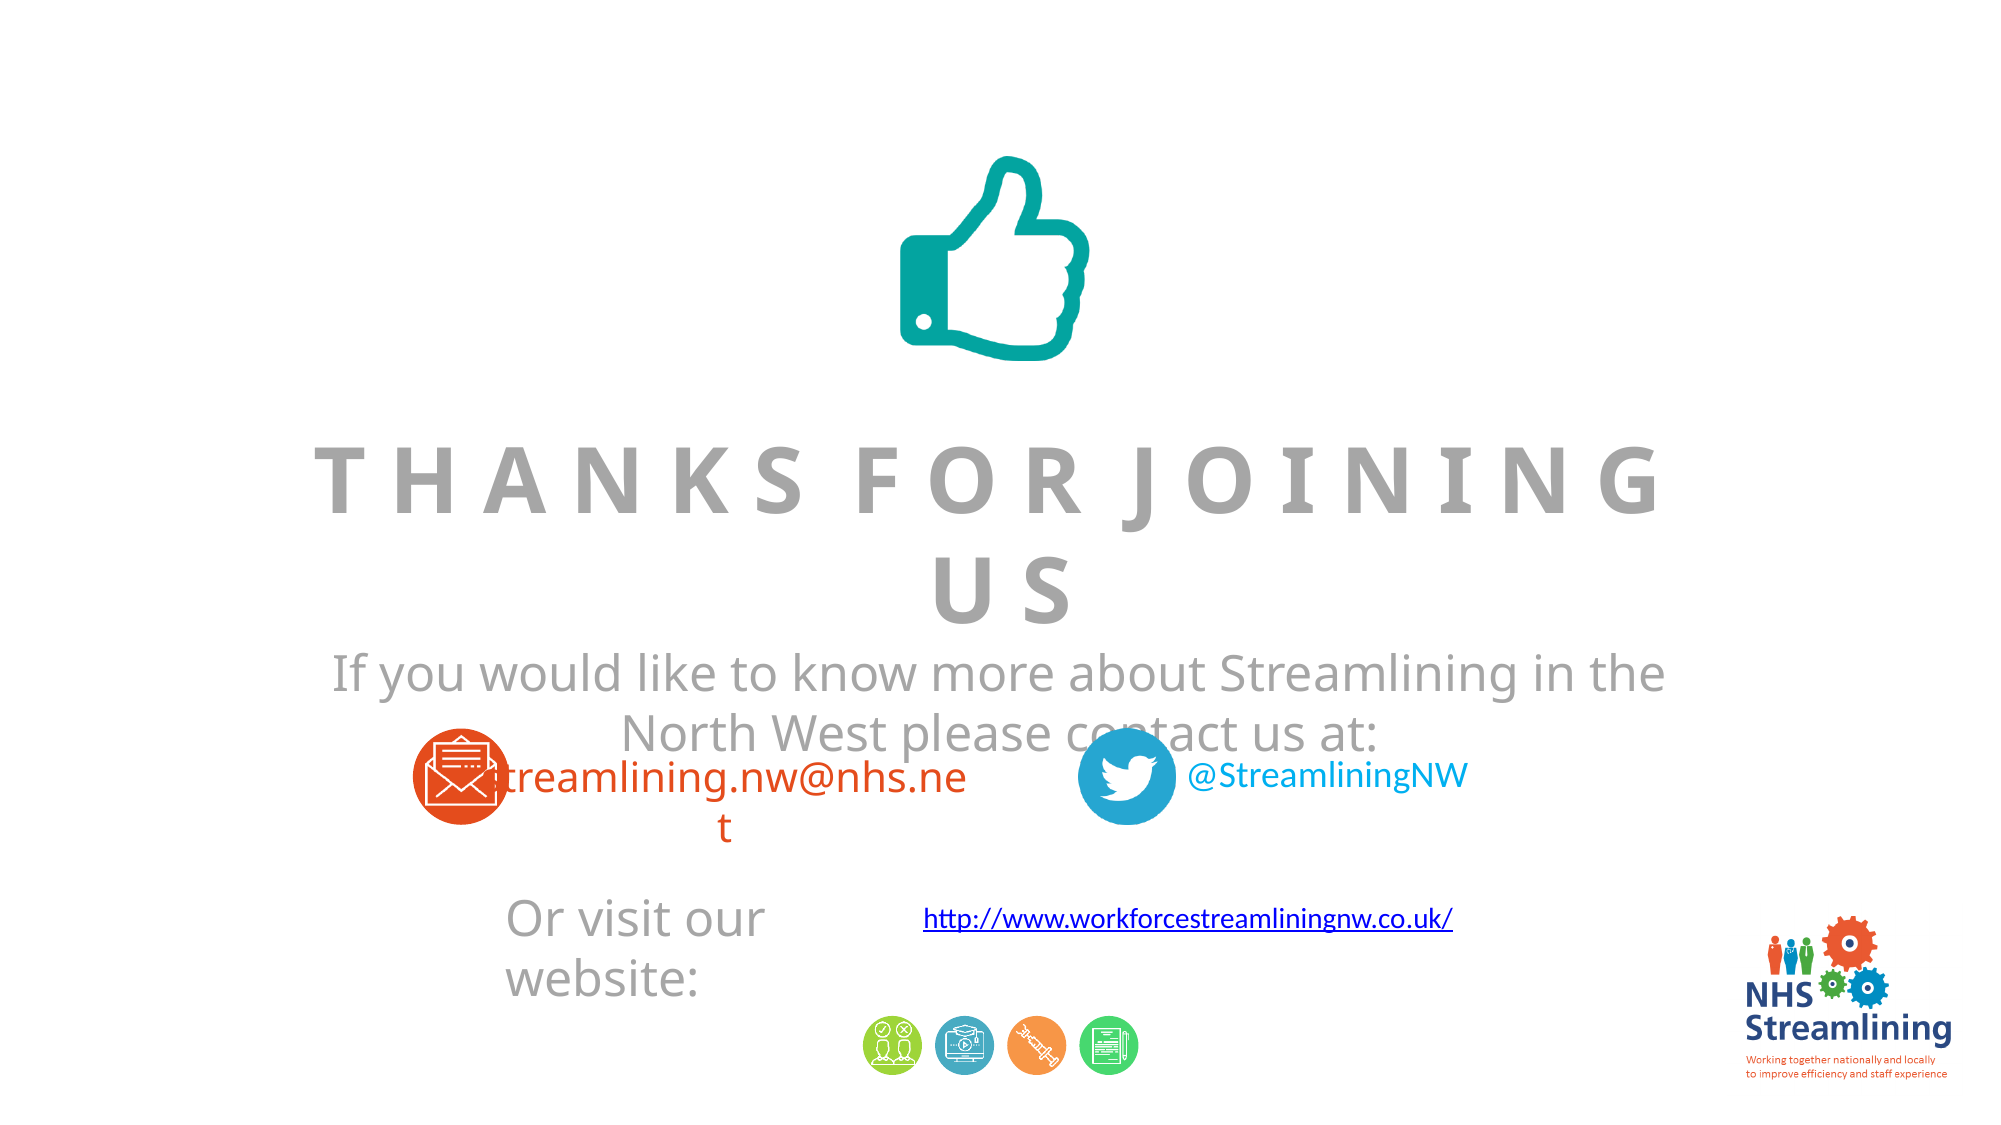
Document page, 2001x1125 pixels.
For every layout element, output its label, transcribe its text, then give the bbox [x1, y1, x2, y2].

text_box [412, 728, 989, 825]
text_box http://www.workforcestreamliningnw.co.uk/ [922, 891, 1469, 942]
picture [1078, 728, 1176, 826]
text_box Or visit our website: [490, 878, 922, 1014]
text_box T H A N K S F O R J O I N I N G U S If you would like to know more about Streamlining in the North West please contact us at: [252, 414, 1748, 770]
text_box @StreamliningNW [1180, 742, 1492, 803]
picture [891, 155, 1097, 361]
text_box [862, 1015, 1139, 1076]
picture [1727, 903, 1963, 1096]
